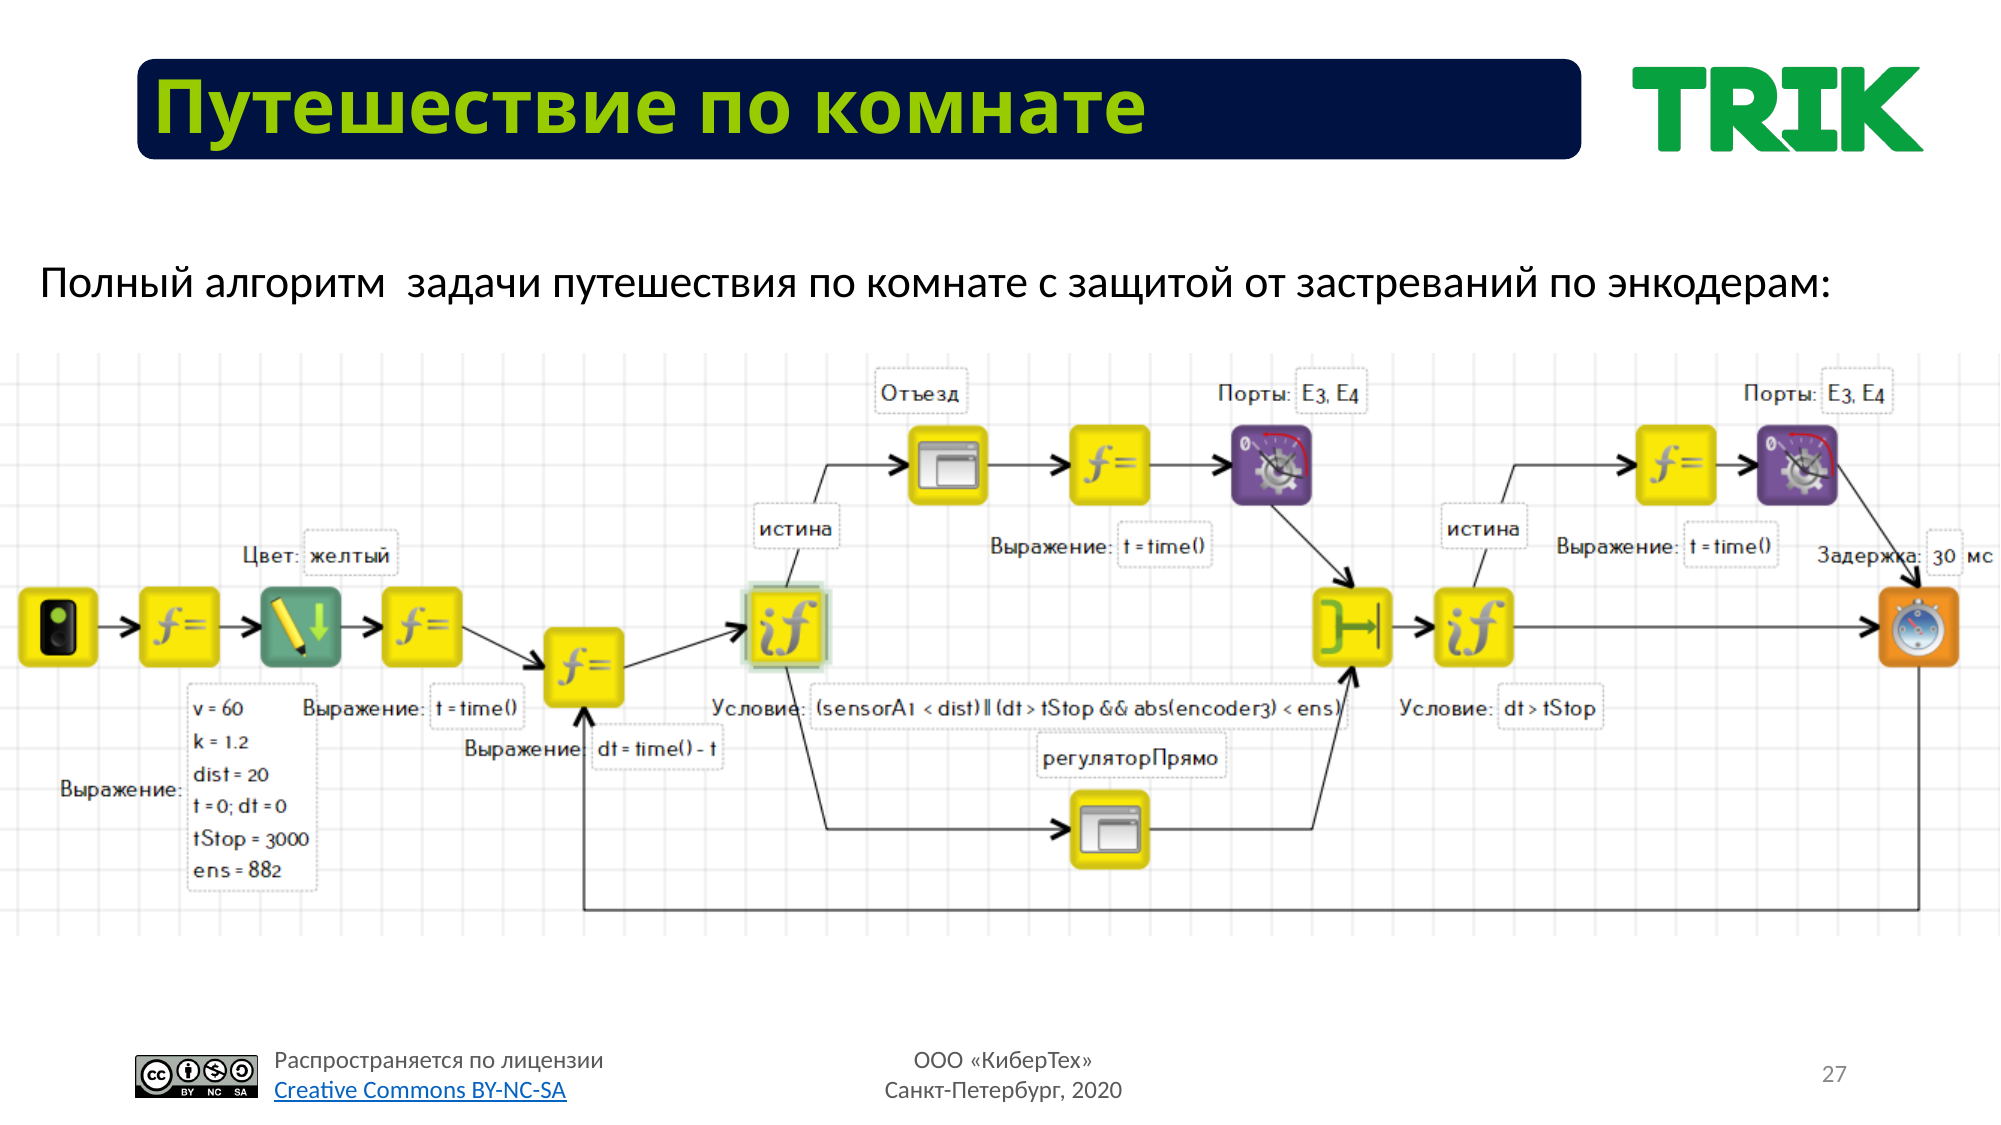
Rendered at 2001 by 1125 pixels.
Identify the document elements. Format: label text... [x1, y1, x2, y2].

picture [1631, 64, 1924, 154]
picture [135, 1055, 258, 1098]
title Путешествие по комнате [137, 61, 1582, 163]
picture [0, 352, 2000, 937]
text_box Полный алгоритм задачи путешествия по комнате с защитой от застреваний по энкодерам: [24, 244, 1863, 315]
slide_number 27 [1412, 1042, 1863, 1103]
